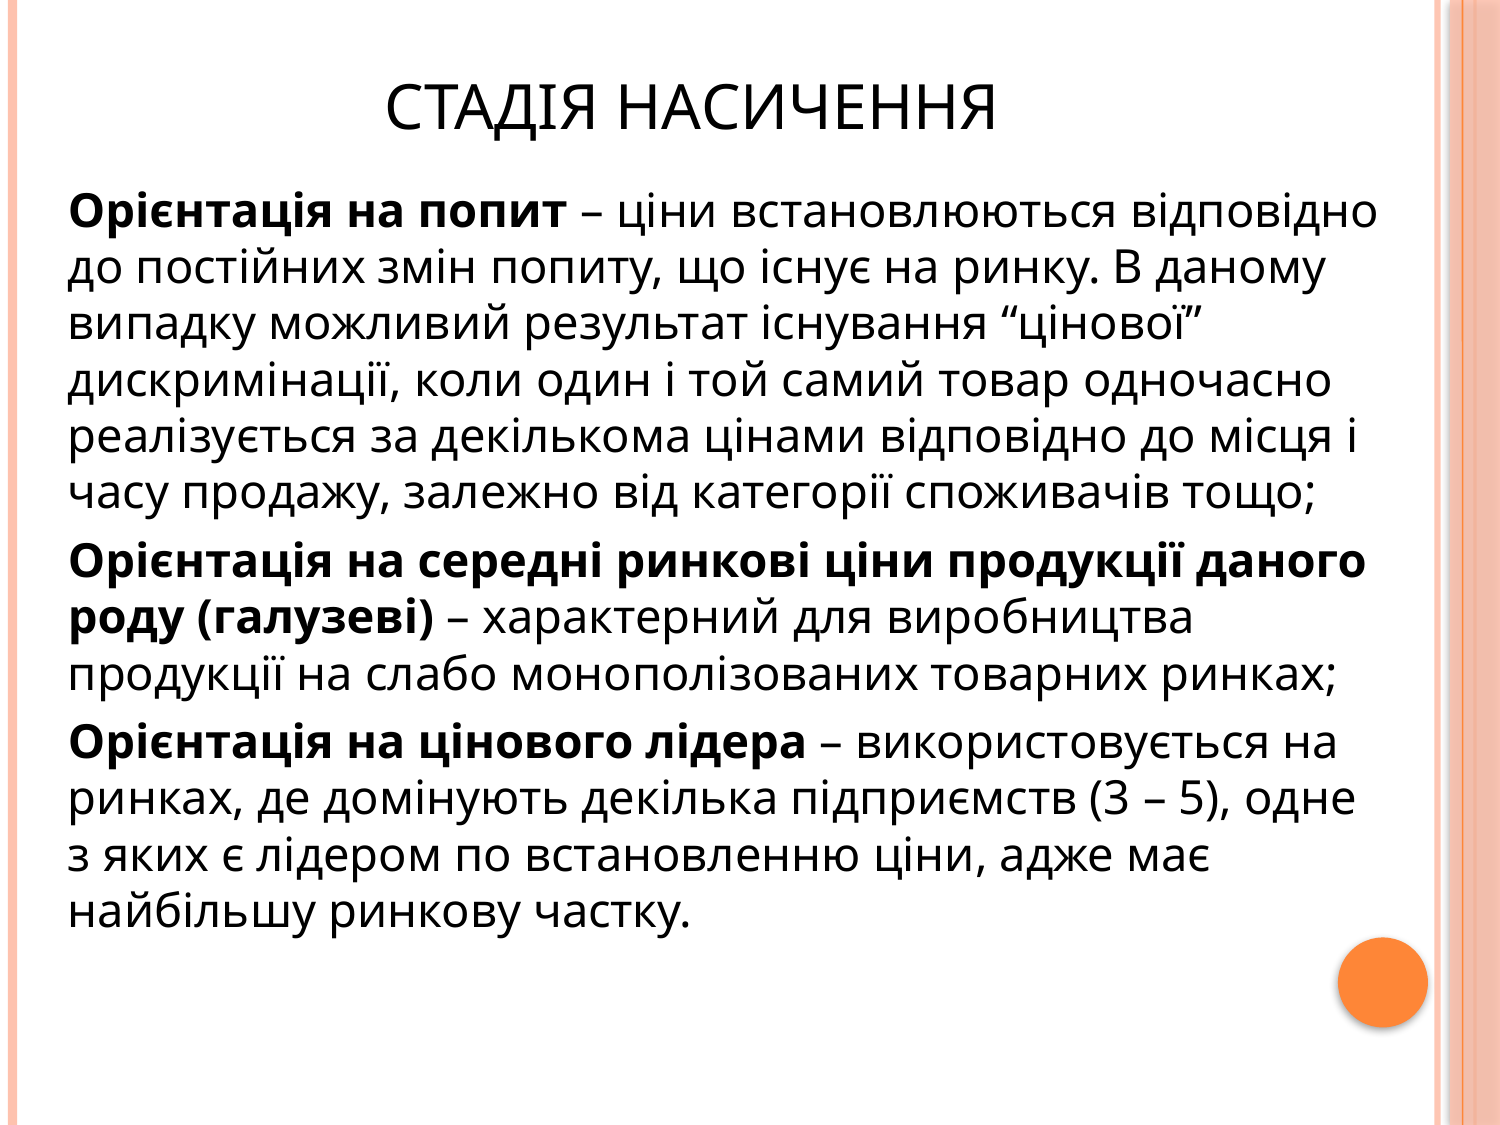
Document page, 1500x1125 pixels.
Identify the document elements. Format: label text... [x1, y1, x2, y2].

list Орієнтація на попит – ціни встановлюються відповідно до постійних змін попиту, що існує на ринку. В даному випадку можливий результат існування “цінової” дискримінації, коли один і той самий товар одночасно реалізується за декількома цінами відповідно до місця і часу продажу, залежно від категорії споживачів тощо; Орієнтація на середні ринкові ціни продукції даного роду (галузеві) – характерний для виробництва продукції на слабо монополізованих товарних ринках; Орієнтація на цінового лідера – використовується на ринках, де домінують декілька підприємств (3 – 5), одне з яких є лідером по встановленню ціни, адже має найбільшу ринкову частку. [53, 172, 1400, 973]
title Стадія насичення [88, 42, 1314, 150]
